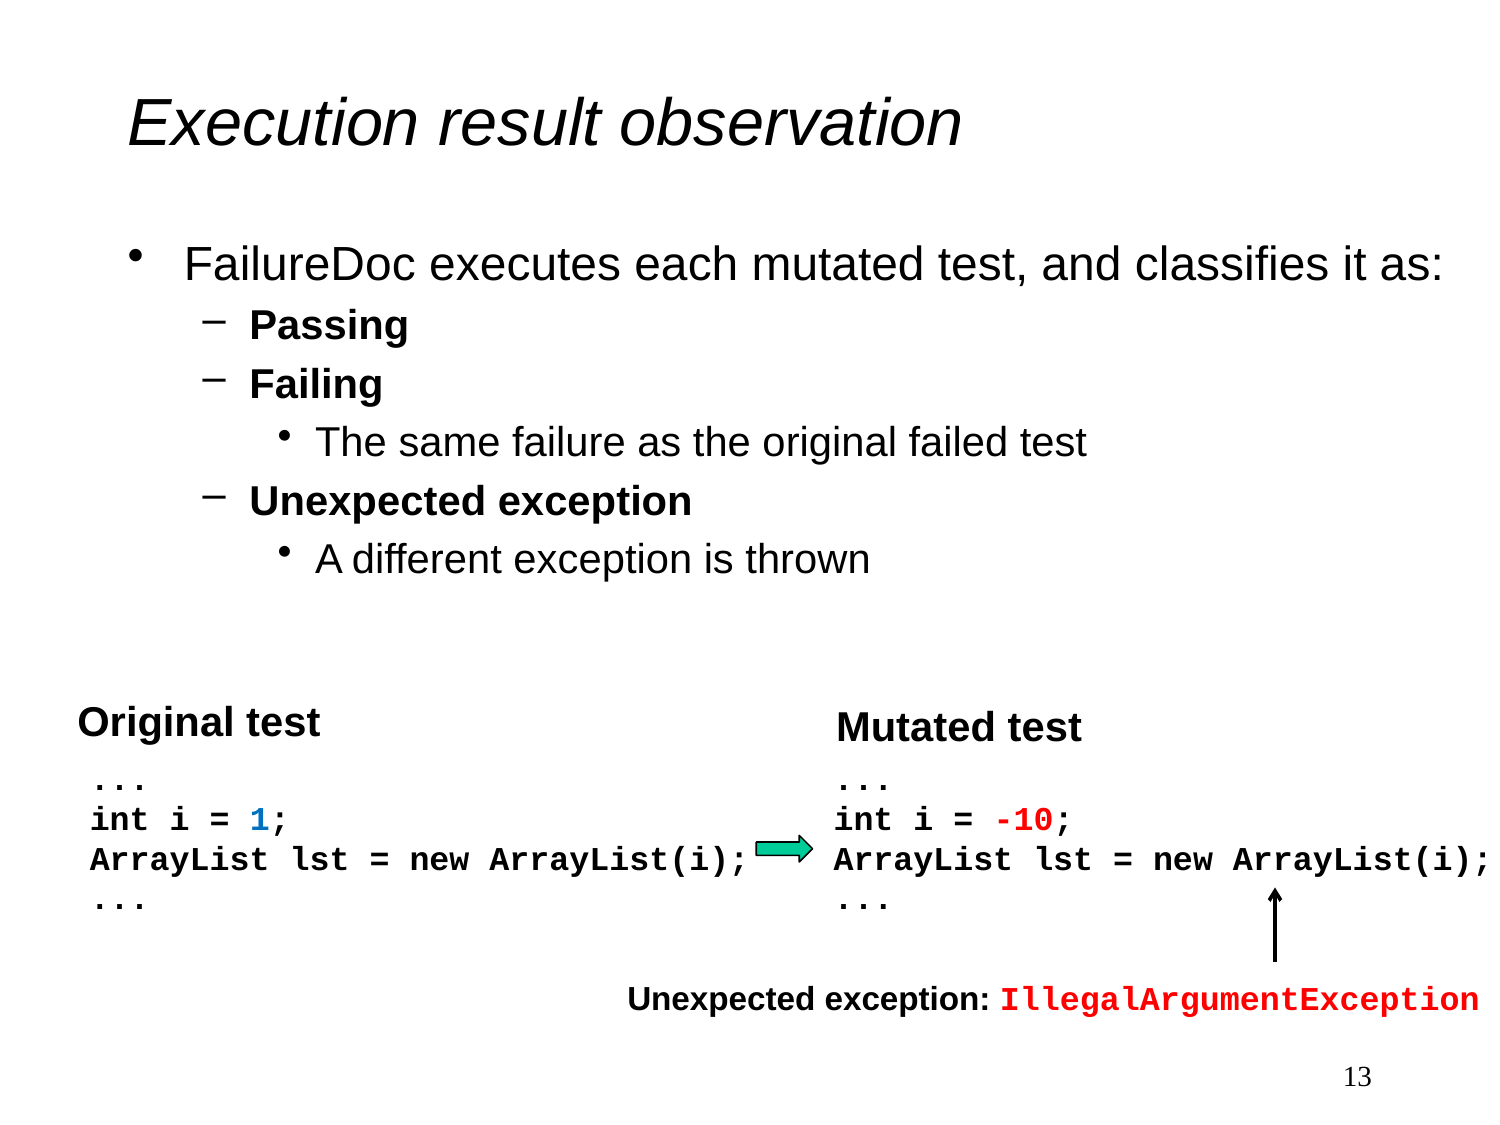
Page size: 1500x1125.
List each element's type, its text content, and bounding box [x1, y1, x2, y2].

text_box Original test [62, 687, 475, 753]
text_box ... int i = -10; ArrayList lst = new ArrayList(i); ... [818, 749, 1500, 924]
list FailureDoc executes each mutated test, and classifies it as: Passing Failing The same failure as the original failed test Unexpected exception A different exception is thrown [112, 224, 1476, 963]
title Execution result observation [112, 24, 1388, 213]
text_box ... int i = 1; ArrayList lst = new ArrayList(i); ... [75, 749, 800, 924]
text_box [756, 835, 813, 862]
text_box Mutated test [821, 692, 1275, 758]
text_box Unexpected exception: IllegalArgumentException [612, 969, 1500, 1025]
slide_number 13 [1074, 1049, 1388, 1125]
